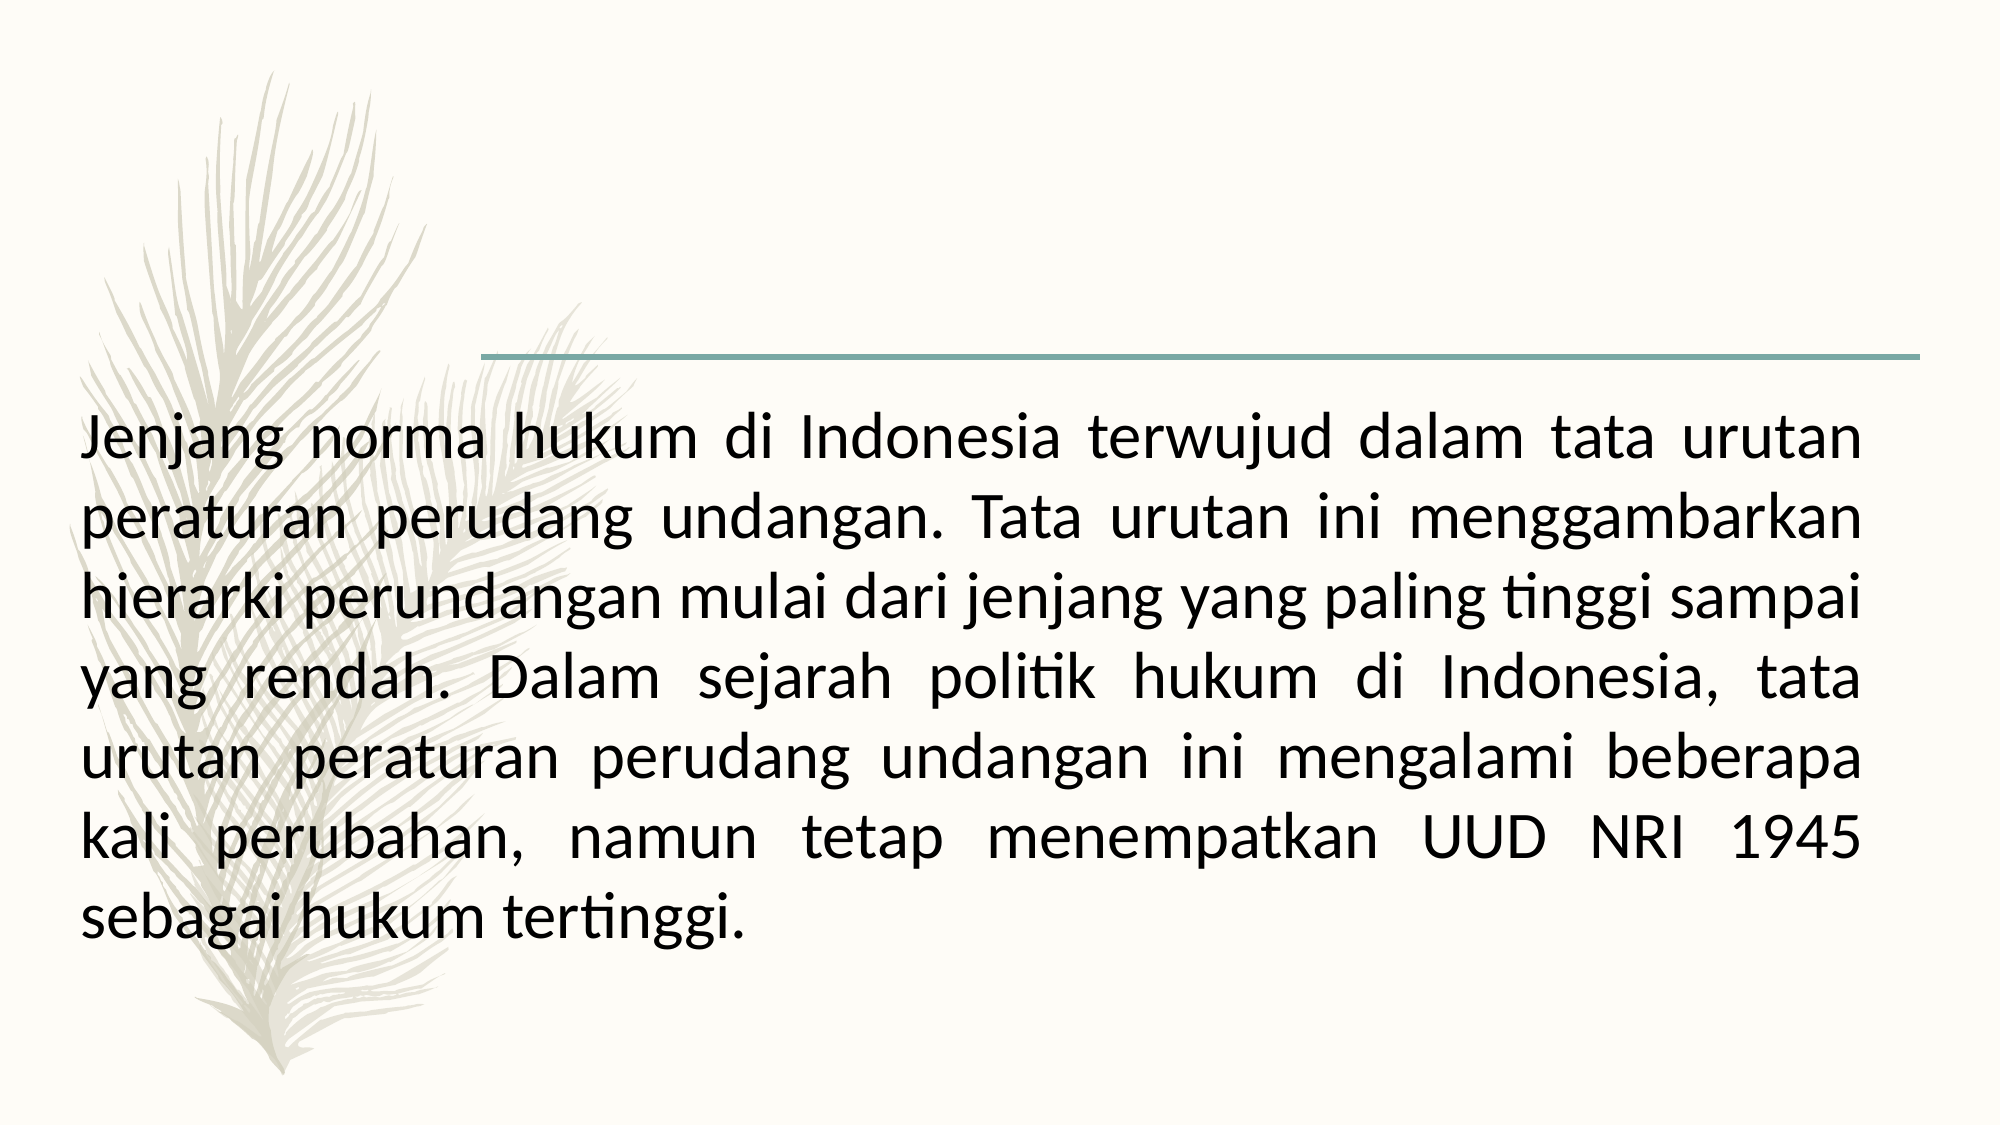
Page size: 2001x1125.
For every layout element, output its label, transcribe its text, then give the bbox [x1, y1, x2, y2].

text_box Jenjang norma hukum di Indonesia terwujud dalam tata urutan peraturan perudang undangan. Tata urutan ini menggambarkan hierarki perundangan mulai dari jenjang yang paling tinggi sampai yang rendah. Dalam sejarah politik hukum di Indonesia, tata urutan peraturan perudang undangan ini mengalami beberapa kali perubahan, namun tetap menempatkan UUD NRI 1945 sebagai hukum tertinggi. [66, 384, 1880, 960]
